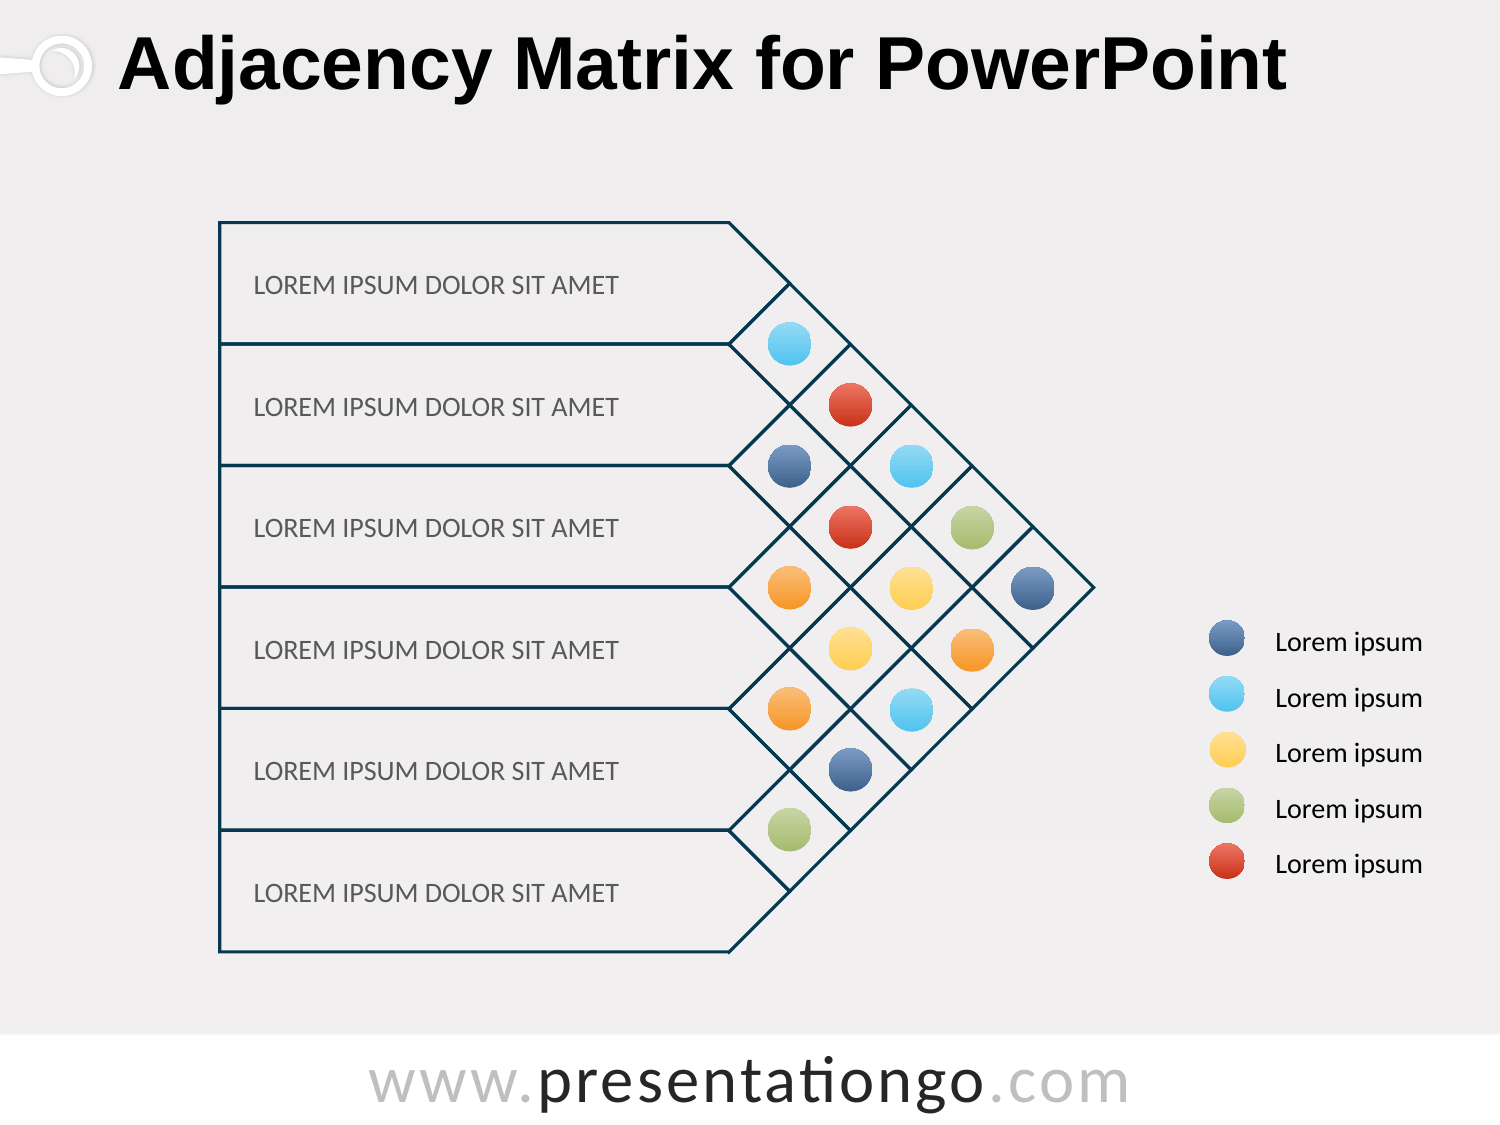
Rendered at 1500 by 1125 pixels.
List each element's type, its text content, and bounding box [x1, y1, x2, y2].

text_box Lorem ipsum dolor sit amet [218, 343, 792, 466]
text_box Lorem ipsum [1260, 782, 1445, 832]
text_box Lorem ipsum dolor sit amet [218, 464, 792, 587]
text_box [732, 651, 848, 767]
text_box Lorem ipsum dolor sit amet [218, 221, 792, 344]
text_box [970, 525, 1096, 650]
text_box Lorem ipsum [1260, 838, 1445, 887]
text_box [768, 808, 812, 852]
text_box [849, 649, 972, 772]
text_box Lorem ipsum dolor sit amet [218, 585, 792, 709]
text_box [849, 403, 972, 526]
text_box [790, 465, 909, 588]
text_box [828, 505, 873, 549]
text_box [768, 444, 812, 488]
text_box [768, 566, 812, 610]
text_box [732, 529, 848, 645]
text_box [790, 709, 911, 833]
text_box [909, 588, 1033, 711]
text_box [828, 383, 873, 427]
title Adjacency Matrix for PowerPoint [103, 17, 1397, 139]
text_box [1209, 843, 1245, 880]
text_box Lorem ipsum dolor sit amet [218, 829, 792, 954]
text_box [1209, 676, 1245, 712]
text_box [950, 506, 994, 550]
text_box [1209, 620, 1245, 657]
text_box [890, 566, 934, 611]
text_box [950, 628, 994, 672]
text_box [768, 322, 812, 366]
text_box [790, 588, 909, 709]
text_box [849, 527, 970, 648]
text_box [1209, 787, 1245, 824]
text_box [909, 464, 1033, 587]
text_box Lorem ipsum dolor sit amet [218, 707, 792, 830]
text_box Lorem ipsum [1260, 616, 1445, 665]
text_box [890, 688, 934, 732]
text_box [732, 408, 848, 524]
text_box Lorem ipsum [1260, 727, 1445, 776]
text_box [1011, 566, 1055, 611]
text_box Lorem ipsum [1260, 671, 1445, 721]
text_box [890, 444, 934, 488]
text_box [828, 627, 873, 671]
text_box [731, 772, 850, 891]
text_box [1209, 731, 1246, 768]
text_box [828, 748, 873, 792]
text_box [790, 342, 911, 465]
text_box [732, 284, 850, 402]
text_box [768, 687, 812, 731]
